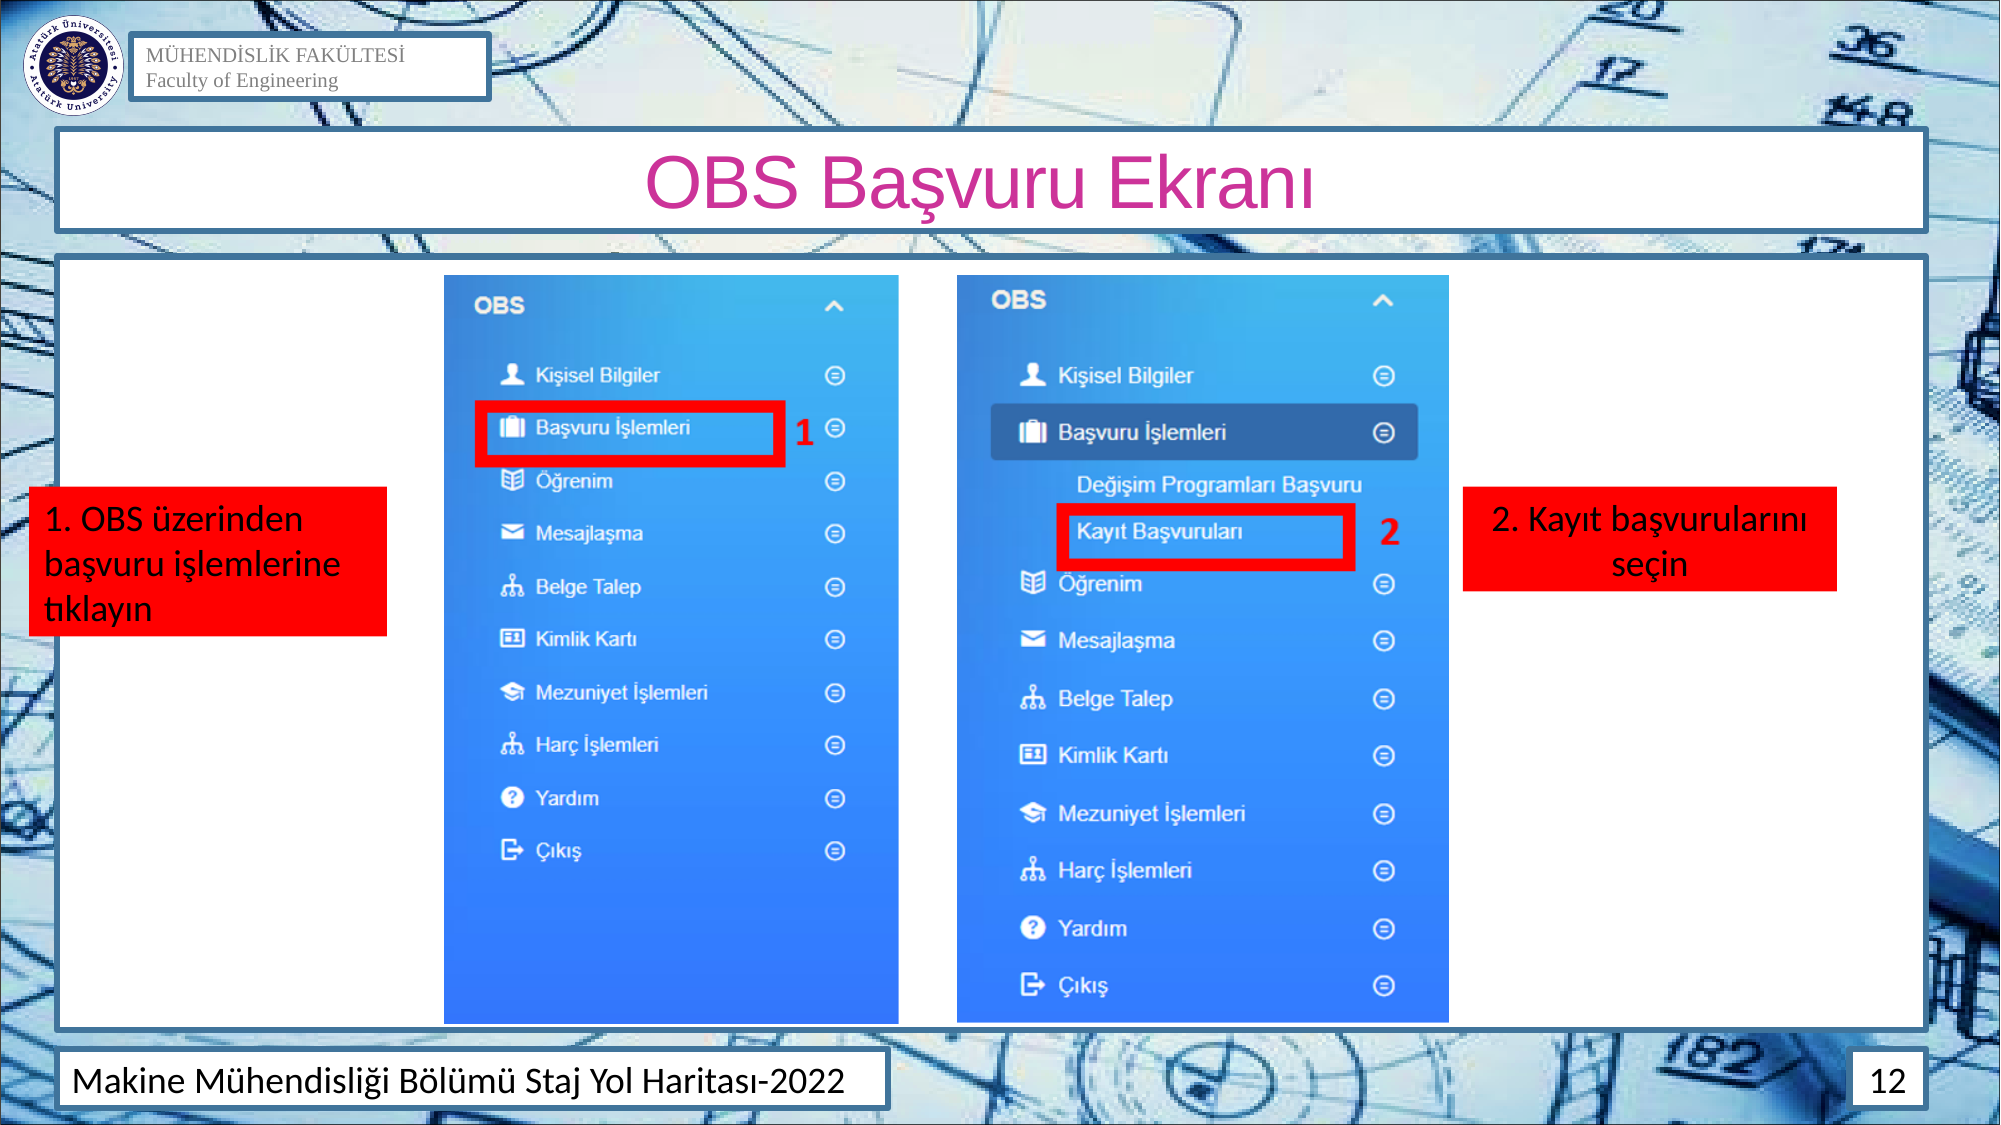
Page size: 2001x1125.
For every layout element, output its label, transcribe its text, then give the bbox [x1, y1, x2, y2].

picture [1, 0, 2000, 1125]
title OBS Başvuru Ekranı [54, 126, 1929, 234]
text_box 2. Kayıt başvurularını seçin [1462, 486, 1837, 592]
text_box 1. OBS üzerinden başvuru işlemlerine tıklayın [29, 486, 387, 637]
